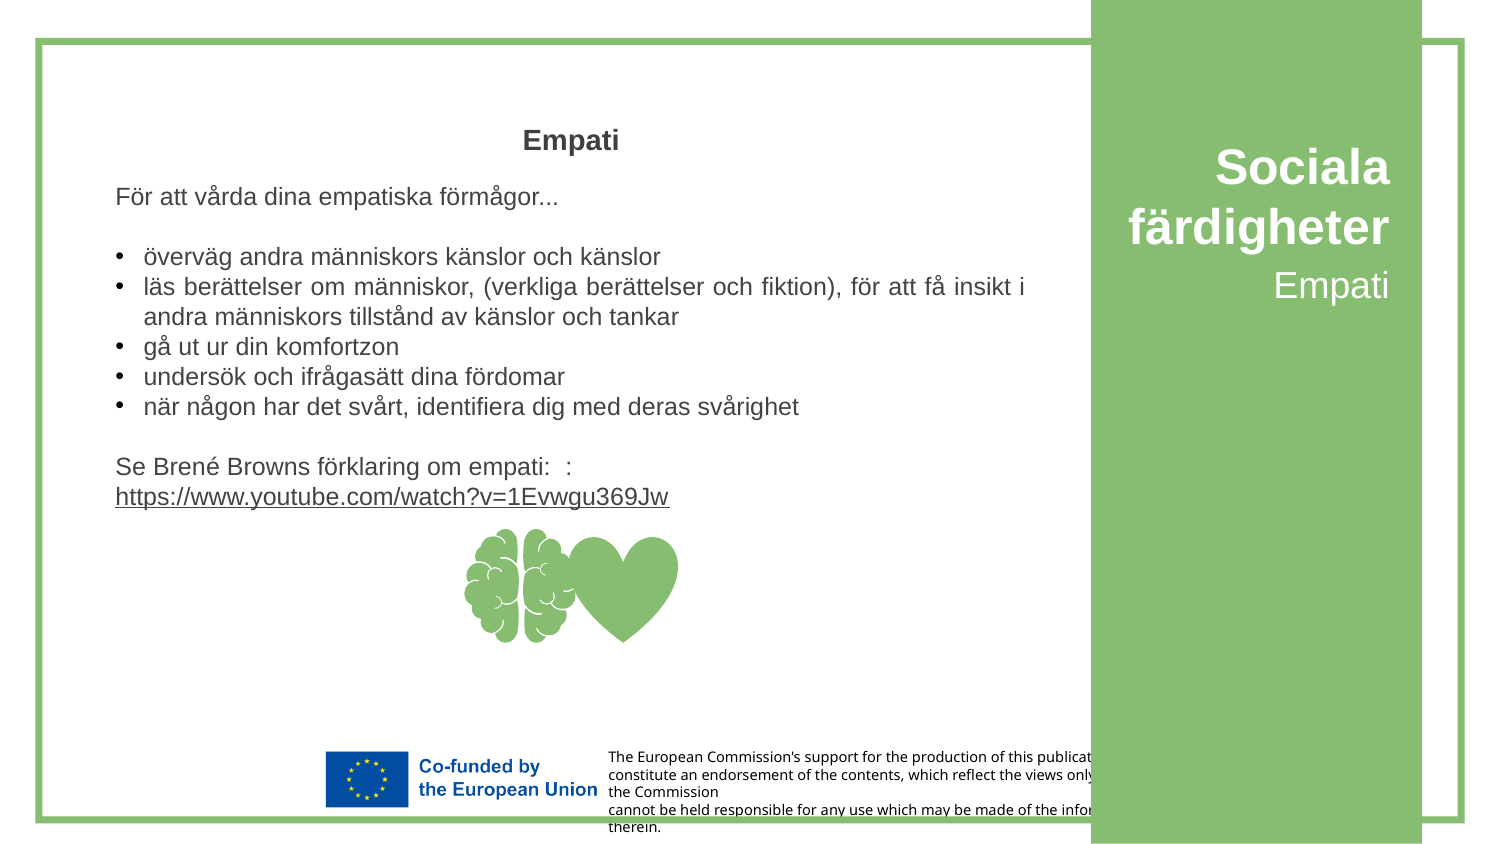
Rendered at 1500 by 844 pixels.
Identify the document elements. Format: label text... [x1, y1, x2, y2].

text_box [568, 537, 679, 643]
text_box [1091, 0, 1422, 844]
text_box [464, 530, 519, 643]
text_box [1422, 37, 1465, 824]
text_box Sociala färdigheter Empati [1109, 126, 1405, 363]
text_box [100, 113, 1043, 522]
text_box [35, 37, 1091, 824]
text_box [523, 530, 576, 643]
picture [322, 748, 618, 811]
